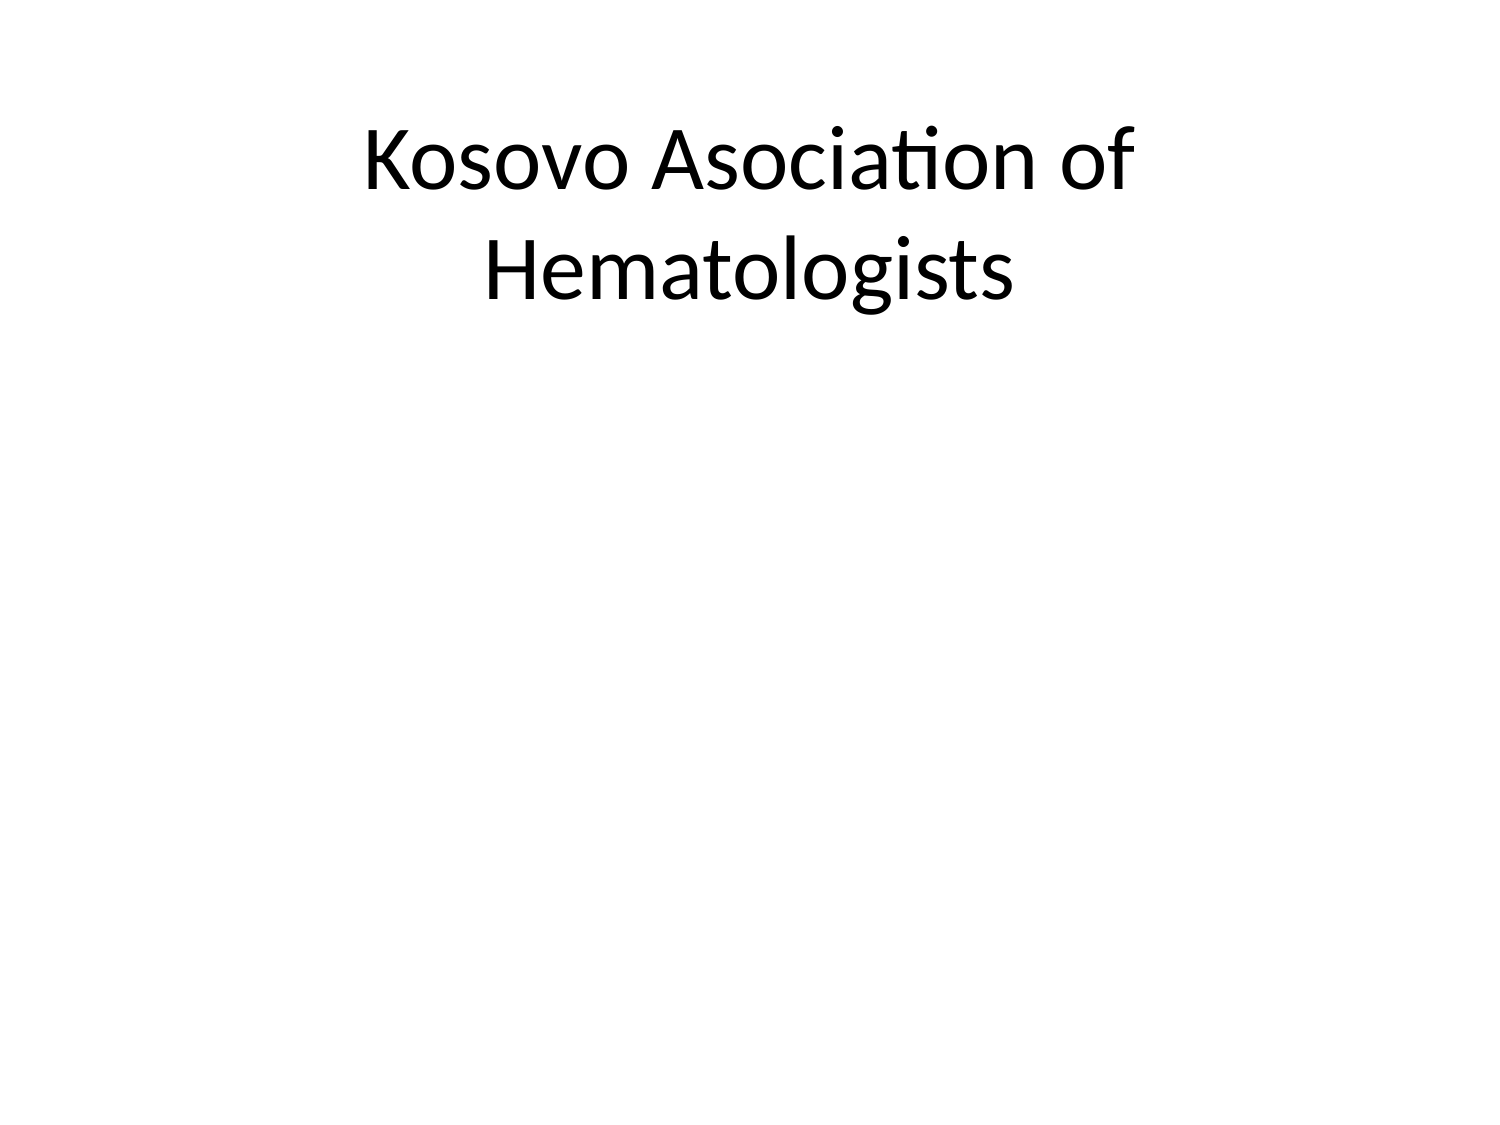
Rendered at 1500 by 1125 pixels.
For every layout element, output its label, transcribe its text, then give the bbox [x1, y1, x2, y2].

title Kosovo Asociation of Hematologists [112, 87, 1388, 329]
